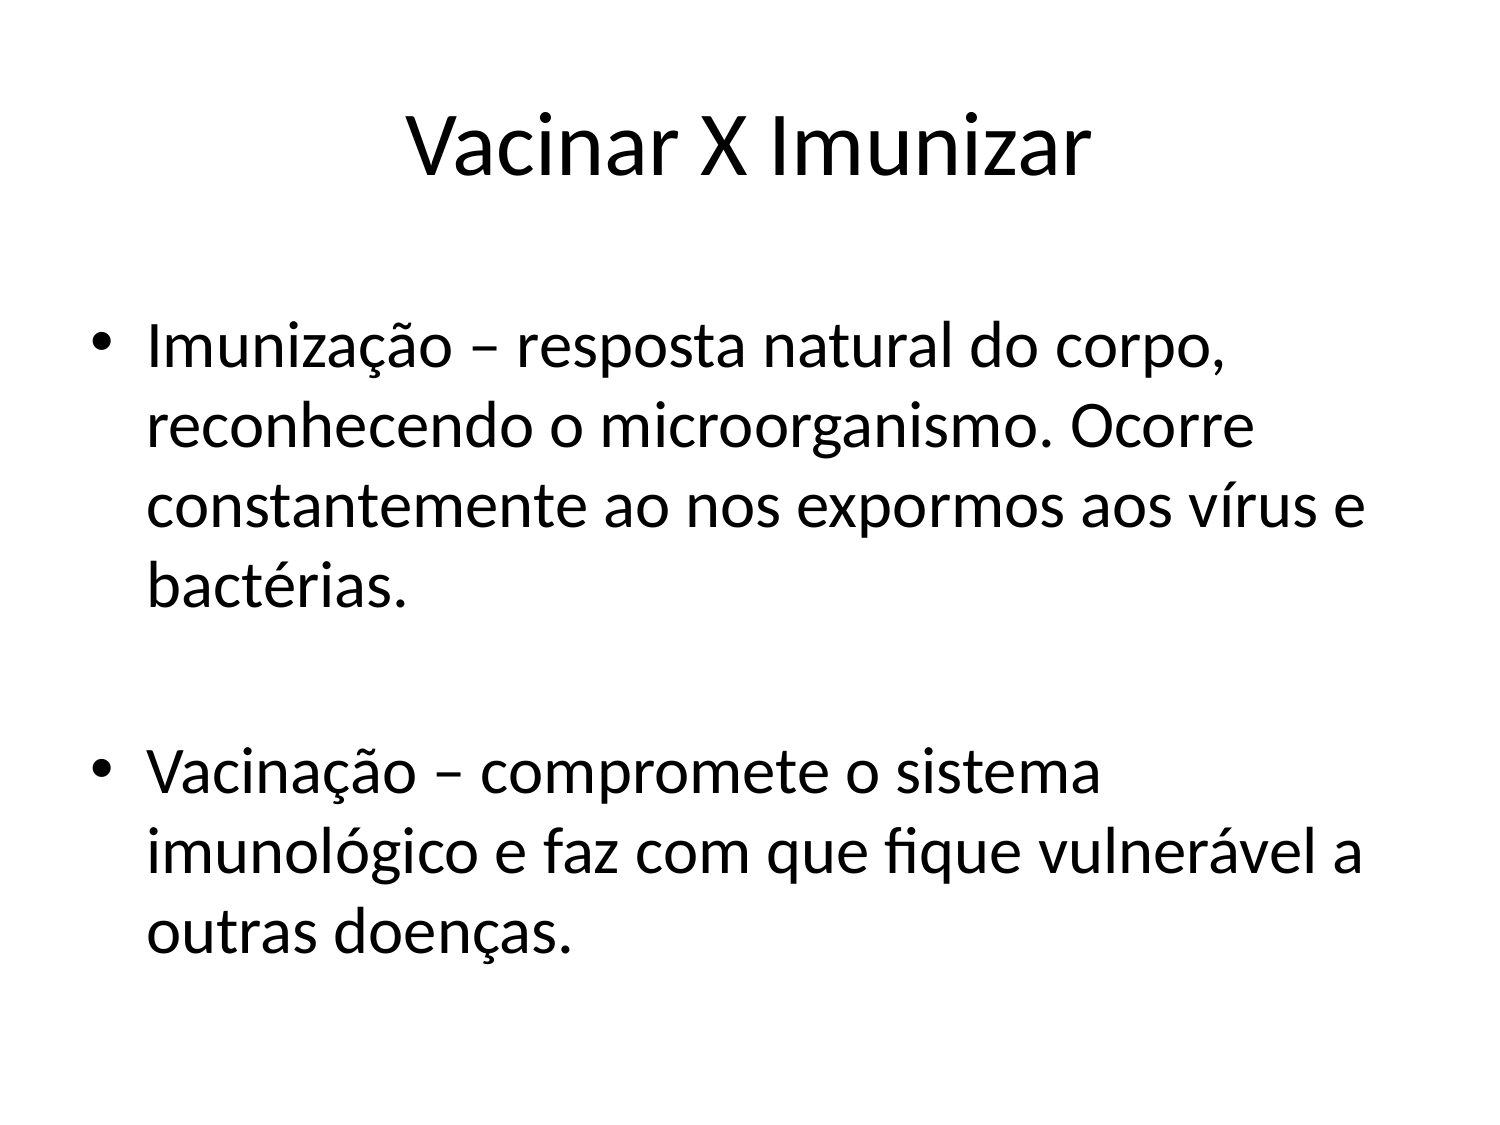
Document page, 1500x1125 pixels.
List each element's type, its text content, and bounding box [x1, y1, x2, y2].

title Vacinar X Imunizar [75, 45, 1425, 233]
list Imunização – resposta natural do corpo, reconhecendo o microorganismo. Ocorre constantemente ao nos expormos aos vírus e bactérias. Vacinação – compromete o sistema imunológico e faz com que fique vulnerável a outras doenças. [75, 262, 1425, 1005]
